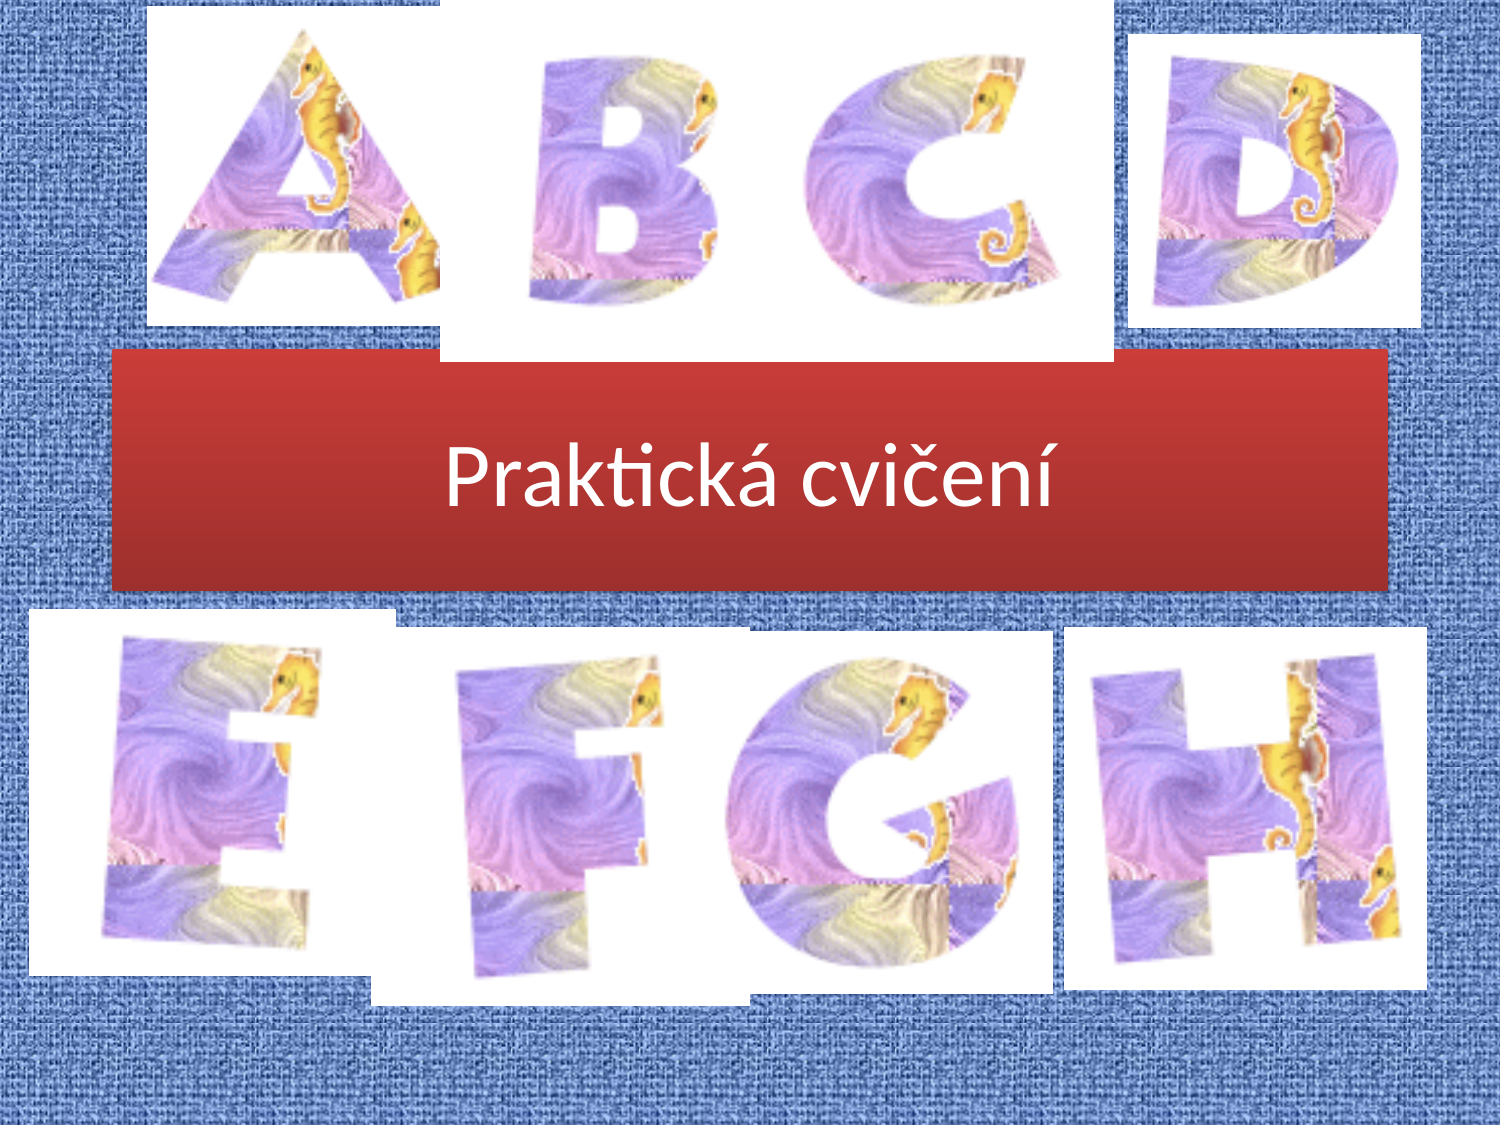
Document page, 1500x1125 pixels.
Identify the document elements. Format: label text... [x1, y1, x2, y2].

picture [0, 0, 1500, 1125]
title Praktická cvičení [112, 349, 1388, 591]
